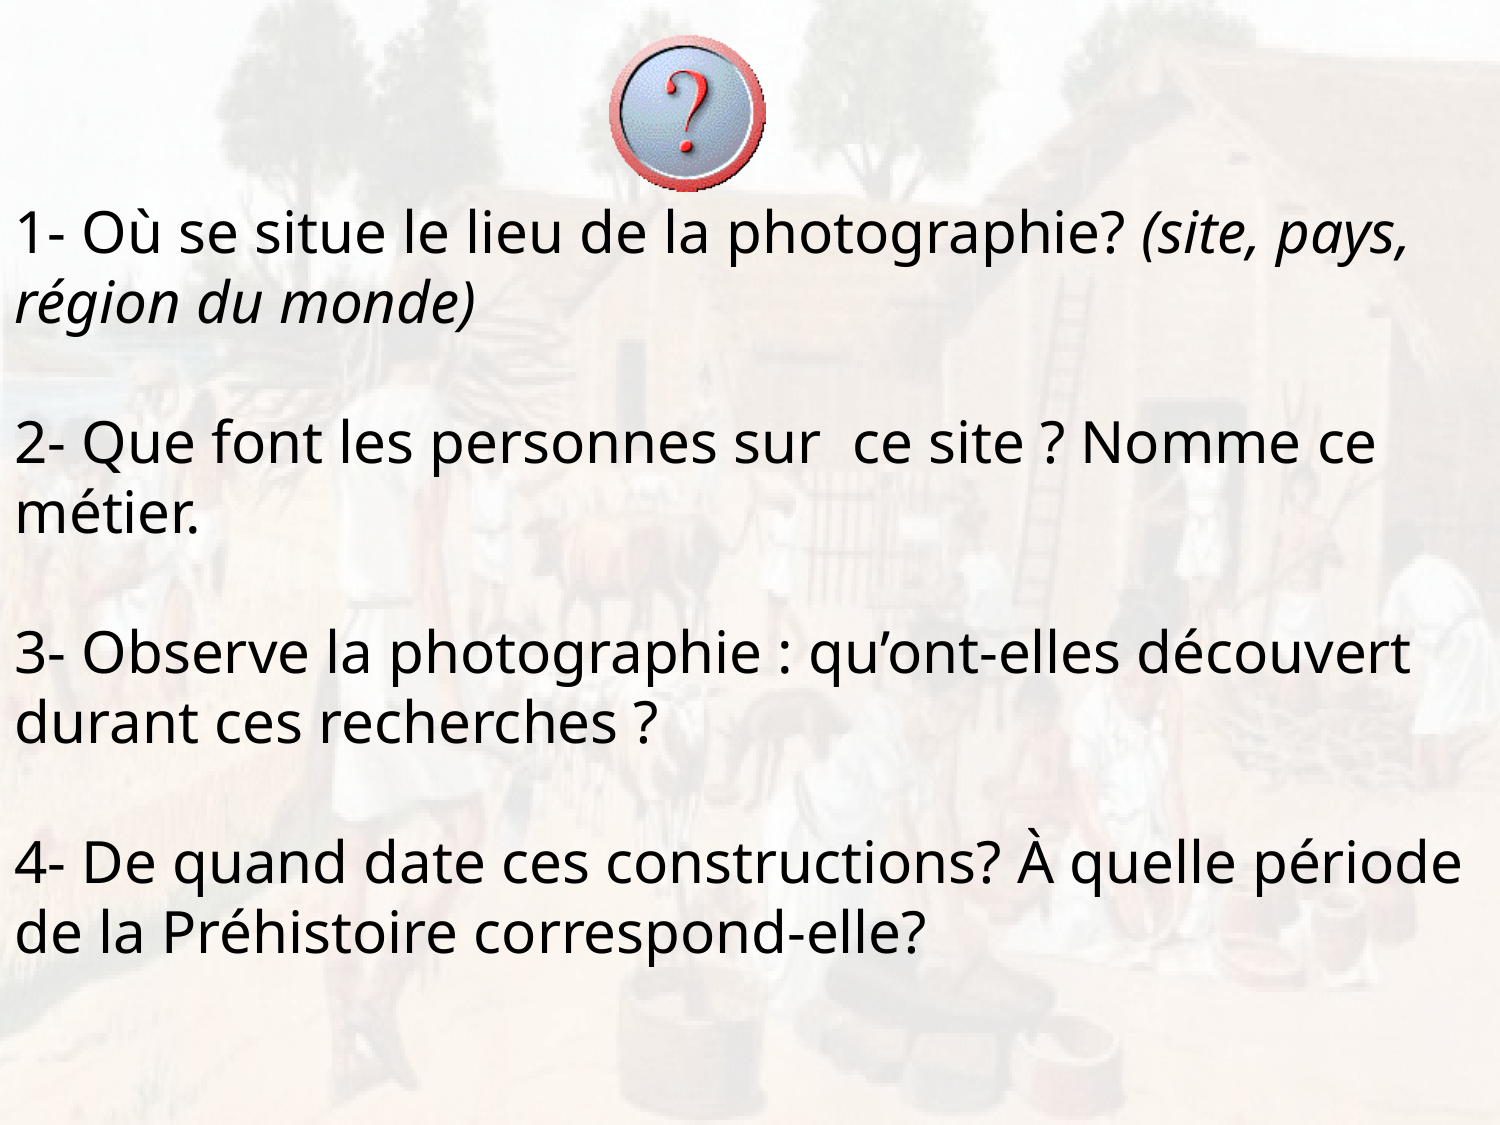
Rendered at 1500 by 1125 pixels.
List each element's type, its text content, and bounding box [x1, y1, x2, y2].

text_box 1- Où se situe le lieu de la photographie? (site, pays, région du monde) 2- Que font les personnes sur ce site ? Nomme ce métier. 3- Observe la photographie : qu’ont-elles découvert durant ces recherches ? 4- De quand date ces constructions? À quelle période de la Préhistoire correspond-elle? [0, 187, 1500, 972]
picture [609, 34, 766, 192]
